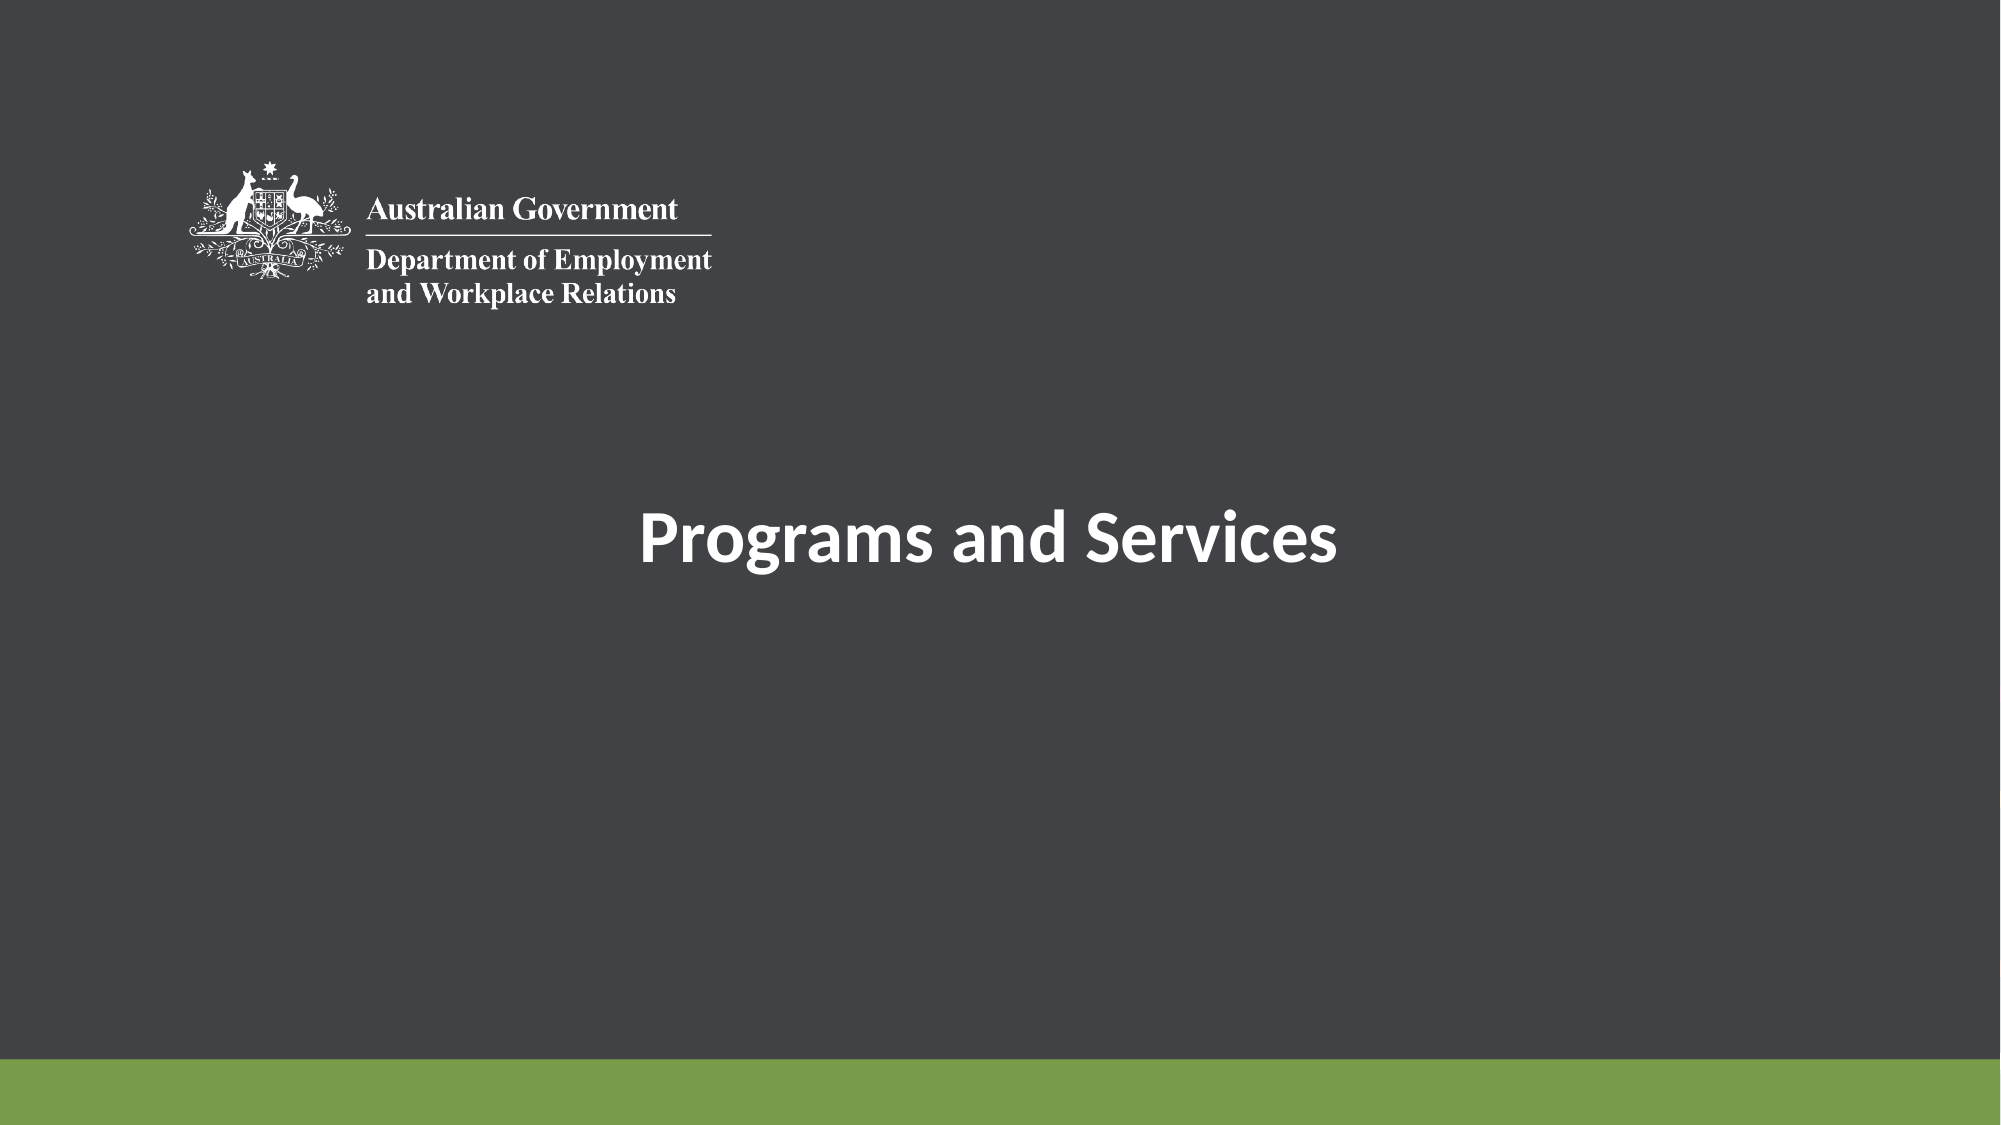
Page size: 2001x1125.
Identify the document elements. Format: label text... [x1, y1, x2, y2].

picture [0, 0, 2001, 1125]
title Programs and Services [252, 497, 1728, 624]
